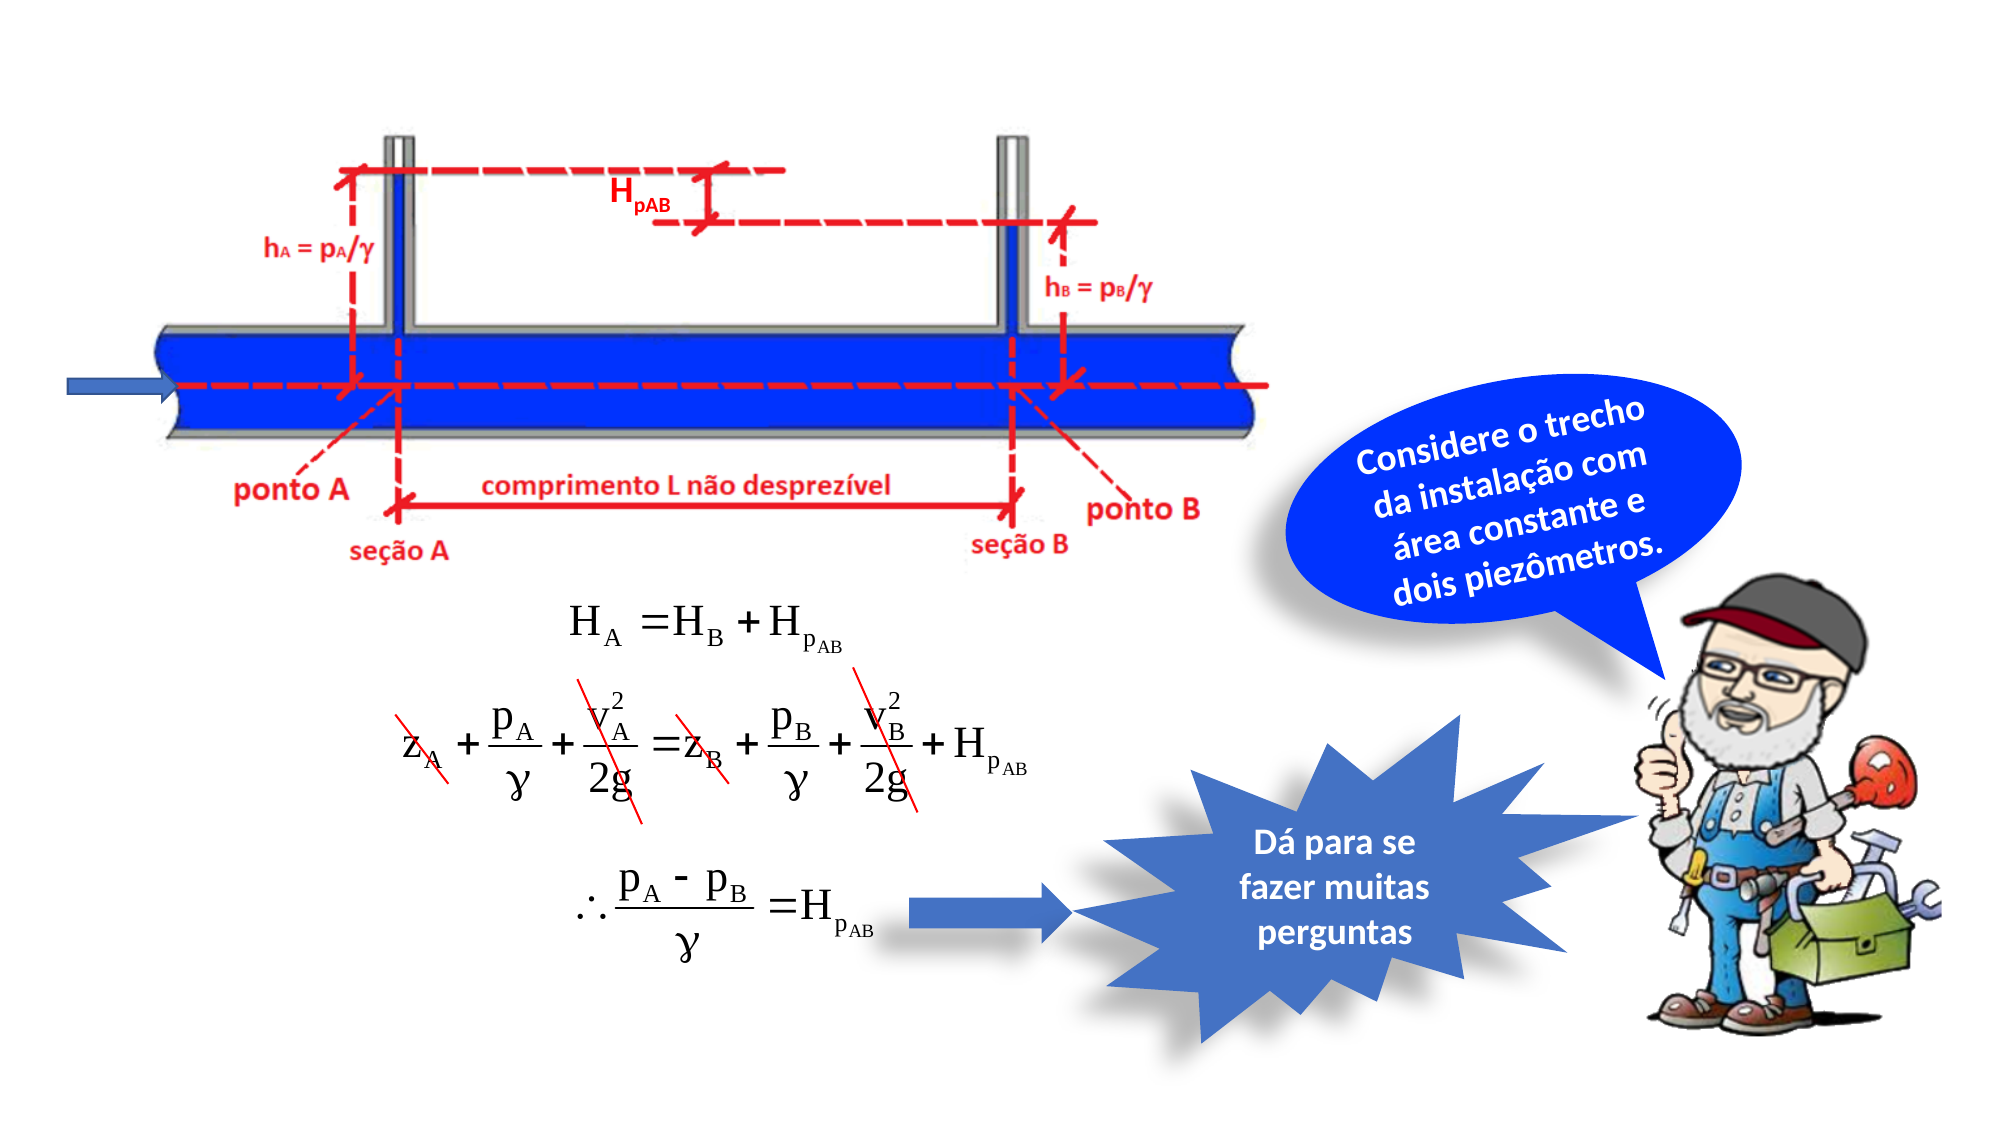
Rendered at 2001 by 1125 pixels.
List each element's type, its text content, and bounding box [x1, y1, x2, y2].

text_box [395, 679, 577, 810]
picture [1609, 562, 1943, 1044]
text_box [577, 679, 642, 825]
text_box [908, 879, 1074, 930]
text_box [562, 590, 853, 662]
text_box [572, 848, 886, 972]
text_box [852, 667, 918, 813]
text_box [642, 679, 852, 810]
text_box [918, 679, 1039, 810]
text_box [395, 714, 449, 784]
text_box Dá para se fazer muitas perguntas [1068, 712, 1609, 1046]
text_box Considere o trecho da instalação com área constante e dois piezômetros. [1306, 372, 1743, 647]
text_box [675, 714, 729, 784]
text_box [67, 76, 1307, 581]
